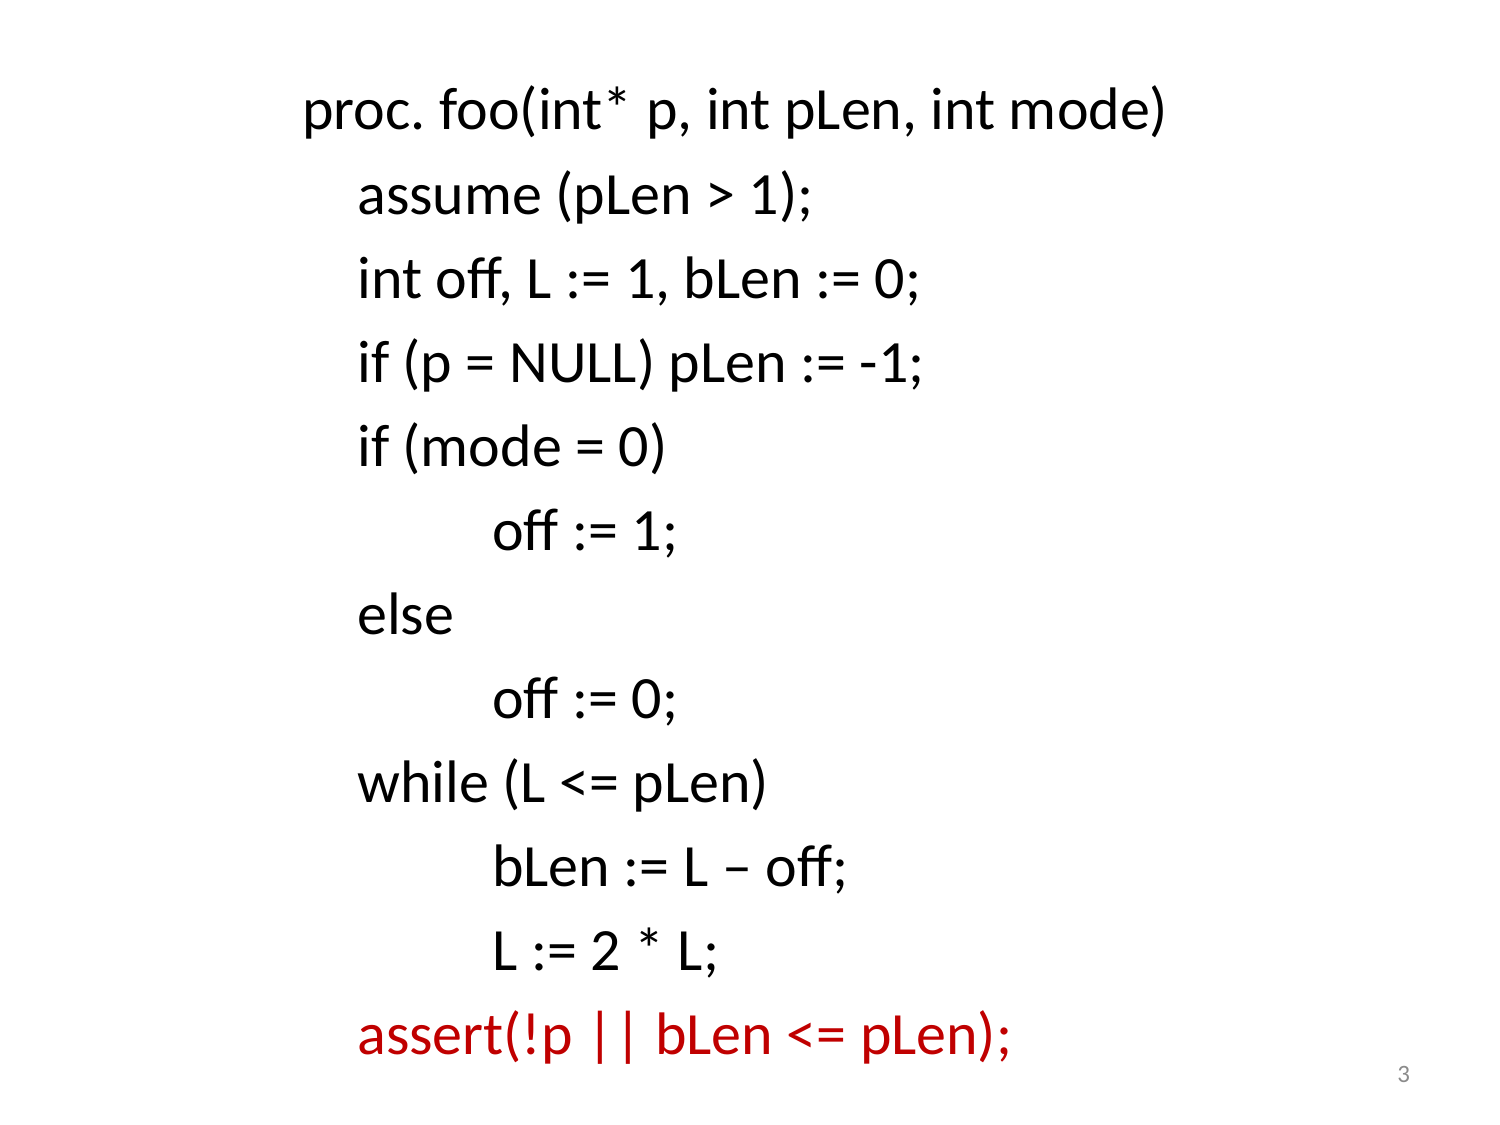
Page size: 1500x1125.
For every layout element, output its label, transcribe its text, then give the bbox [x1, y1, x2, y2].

list proc. foo(int* p, int pLen, int mode) assume (pLen > 1); int off, L := 1, bLen := 0; if (p = NULL) pLen := -1; if (mode = 0) off := 1; else off := 0; while (L <= pLen) bLen := L – off; L := 2 * L; assert(!p || bLen <= pLen); [287, 62, 1275, 1075]
slide_number 3 [1074, 1042, 1425, 1103]
